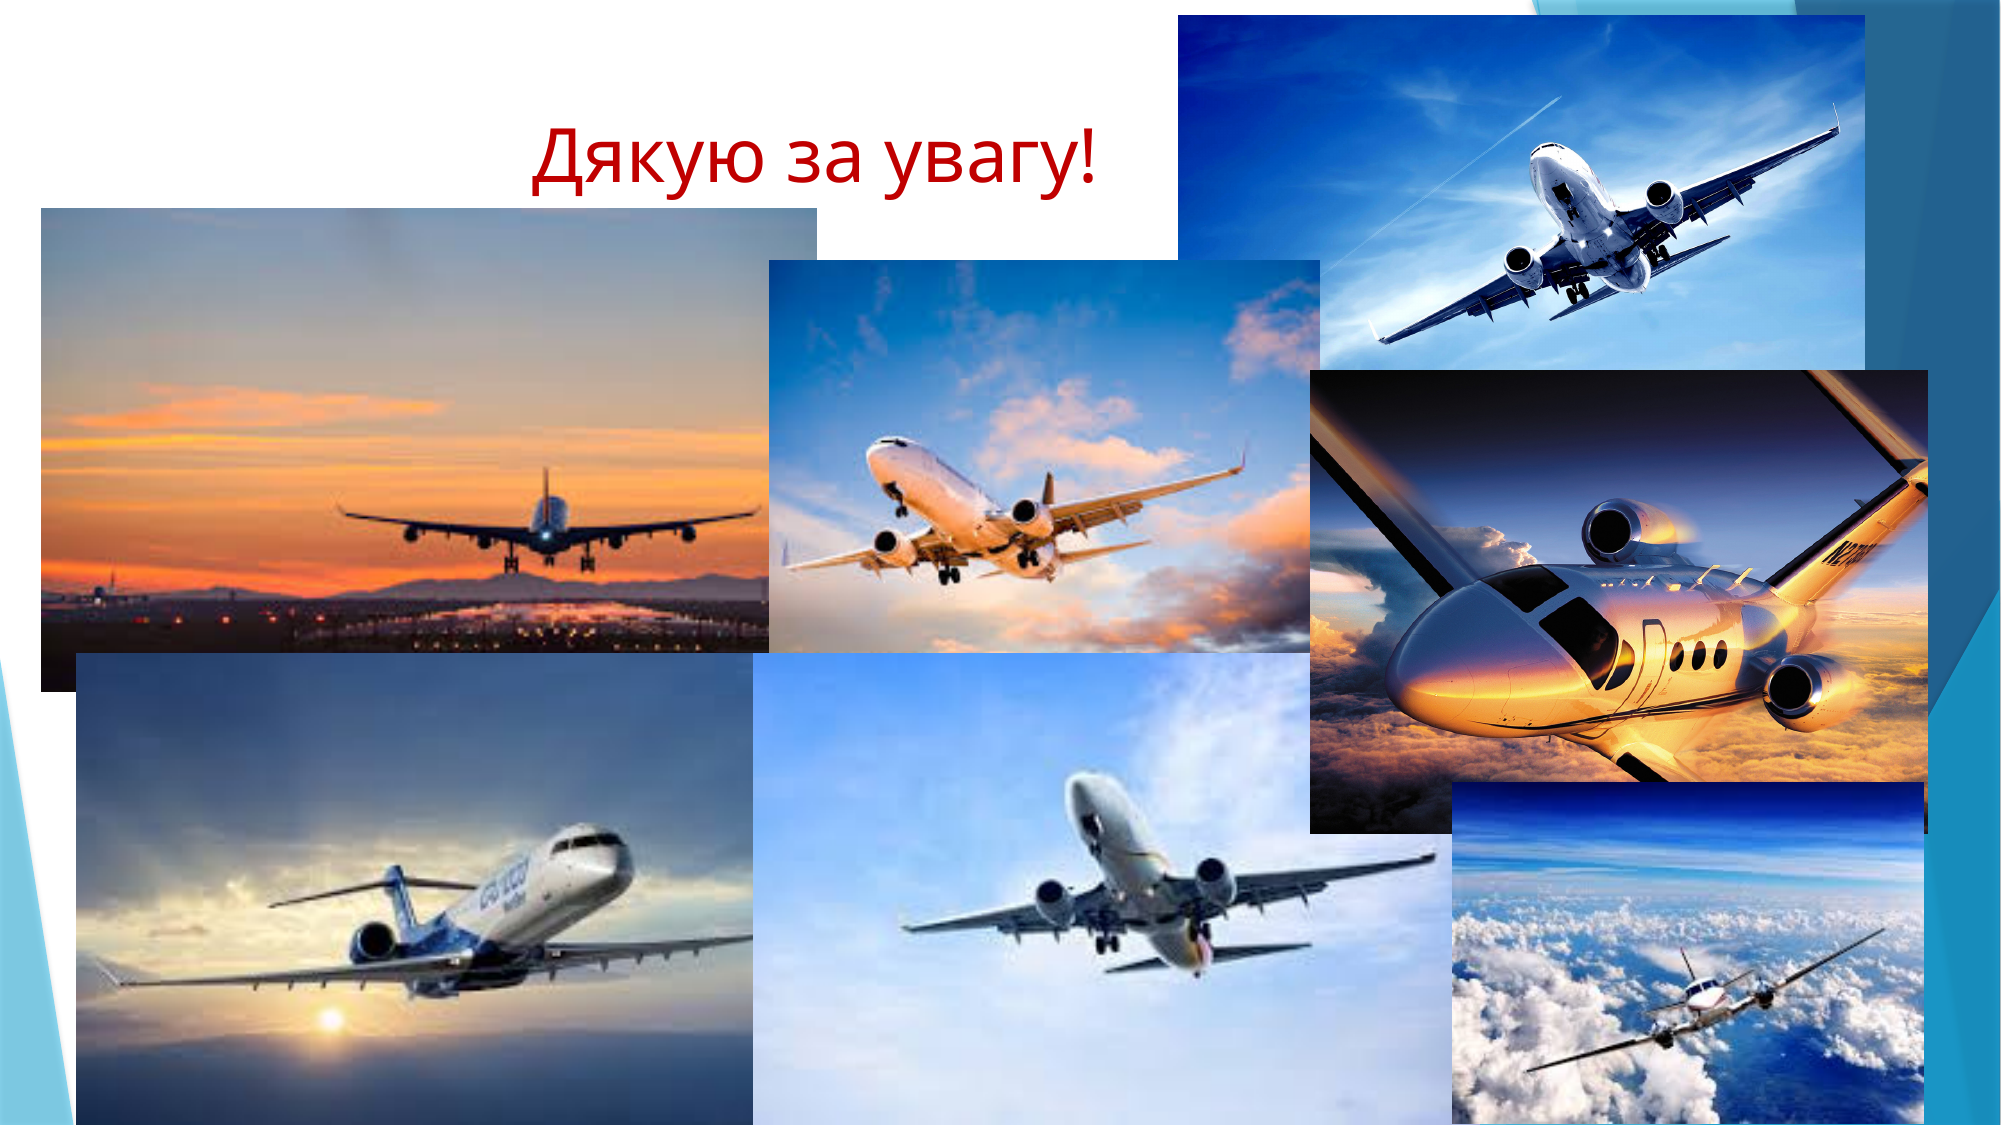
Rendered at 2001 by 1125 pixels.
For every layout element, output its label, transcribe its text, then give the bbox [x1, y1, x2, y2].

title Дякую за увагу! [111, 99, 1172, 259]
picture [40, 207, 1929, 1125]
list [1177, 14, 1865, 369]
